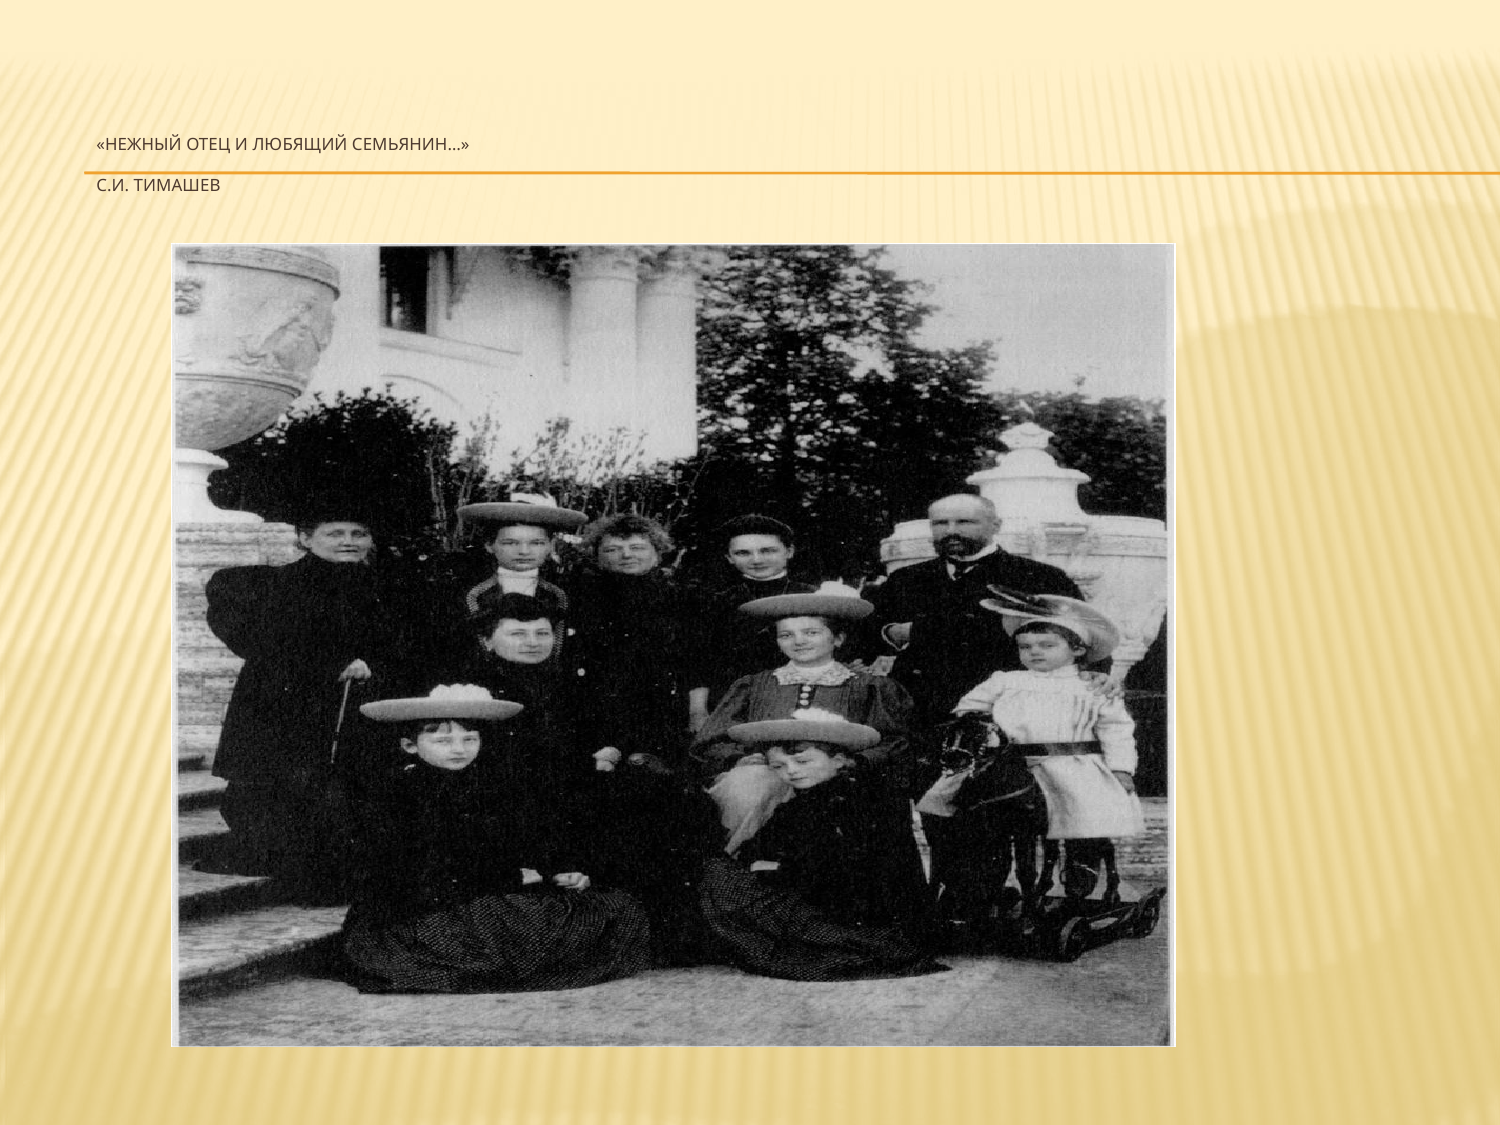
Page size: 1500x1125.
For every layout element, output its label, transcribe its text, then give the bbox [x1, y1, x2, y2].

title «Нежный отец и любящий семьянин…» С.И. Тимашев [75, 125, 1425, 233]
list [170, 243, 1176, 1048]
